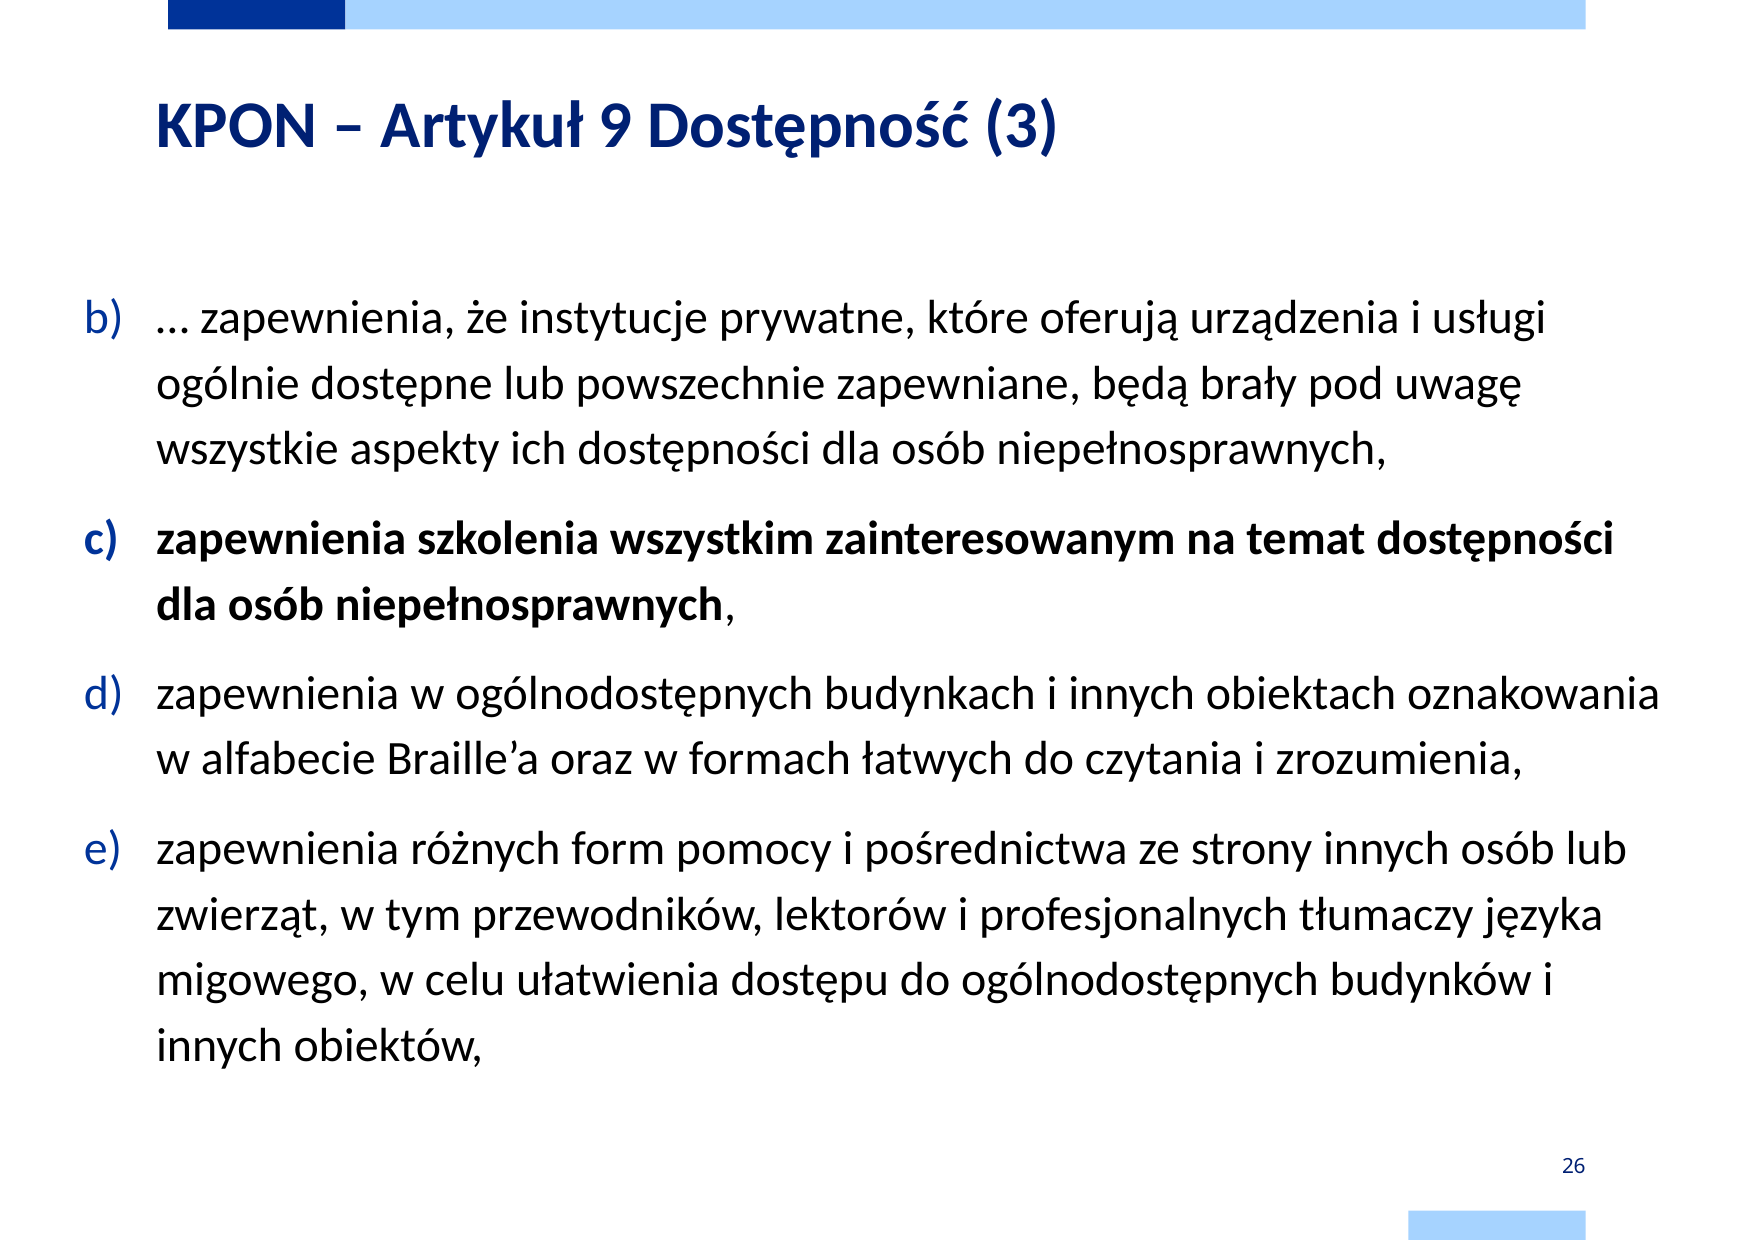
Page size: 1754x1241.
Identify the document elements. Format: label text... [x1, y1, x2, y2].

slide_number 26 [1408, 1151, 1586, 1182]
list … zapewnienia, że instytucje prywatne, które oferują urządzenia i usługi ogólnie dostępne lub powszechnie zapewniane, będą brały pod uwagę wszystkie aspekty ich dostępności dla osób niepełnosprawnych, zapewnienia szkolenia wszystkim zainteresowanym na temat dostępności dla osób niepełnosprawnych, zapewnienia w ogólnodostępnych budynkach i innych obiektach oznakowania w alfabecie Braille’a oraz w formach łatwych do czytania i zrozumienia, zapewnienia różnych form pomocy i pośrednictwa ze strony innych osób lub zwierząt, w tym przewodników, lektorów i profesjonalnych tłumaczy języka migowego, w celu ułatwienia dostępu do ogólnodostępnych budynków i innych obiektów, [84, 277, 1670, 1105]
title KPON – Artykuł 9 Dostępność (3) [156, 85, 1716, 231]
